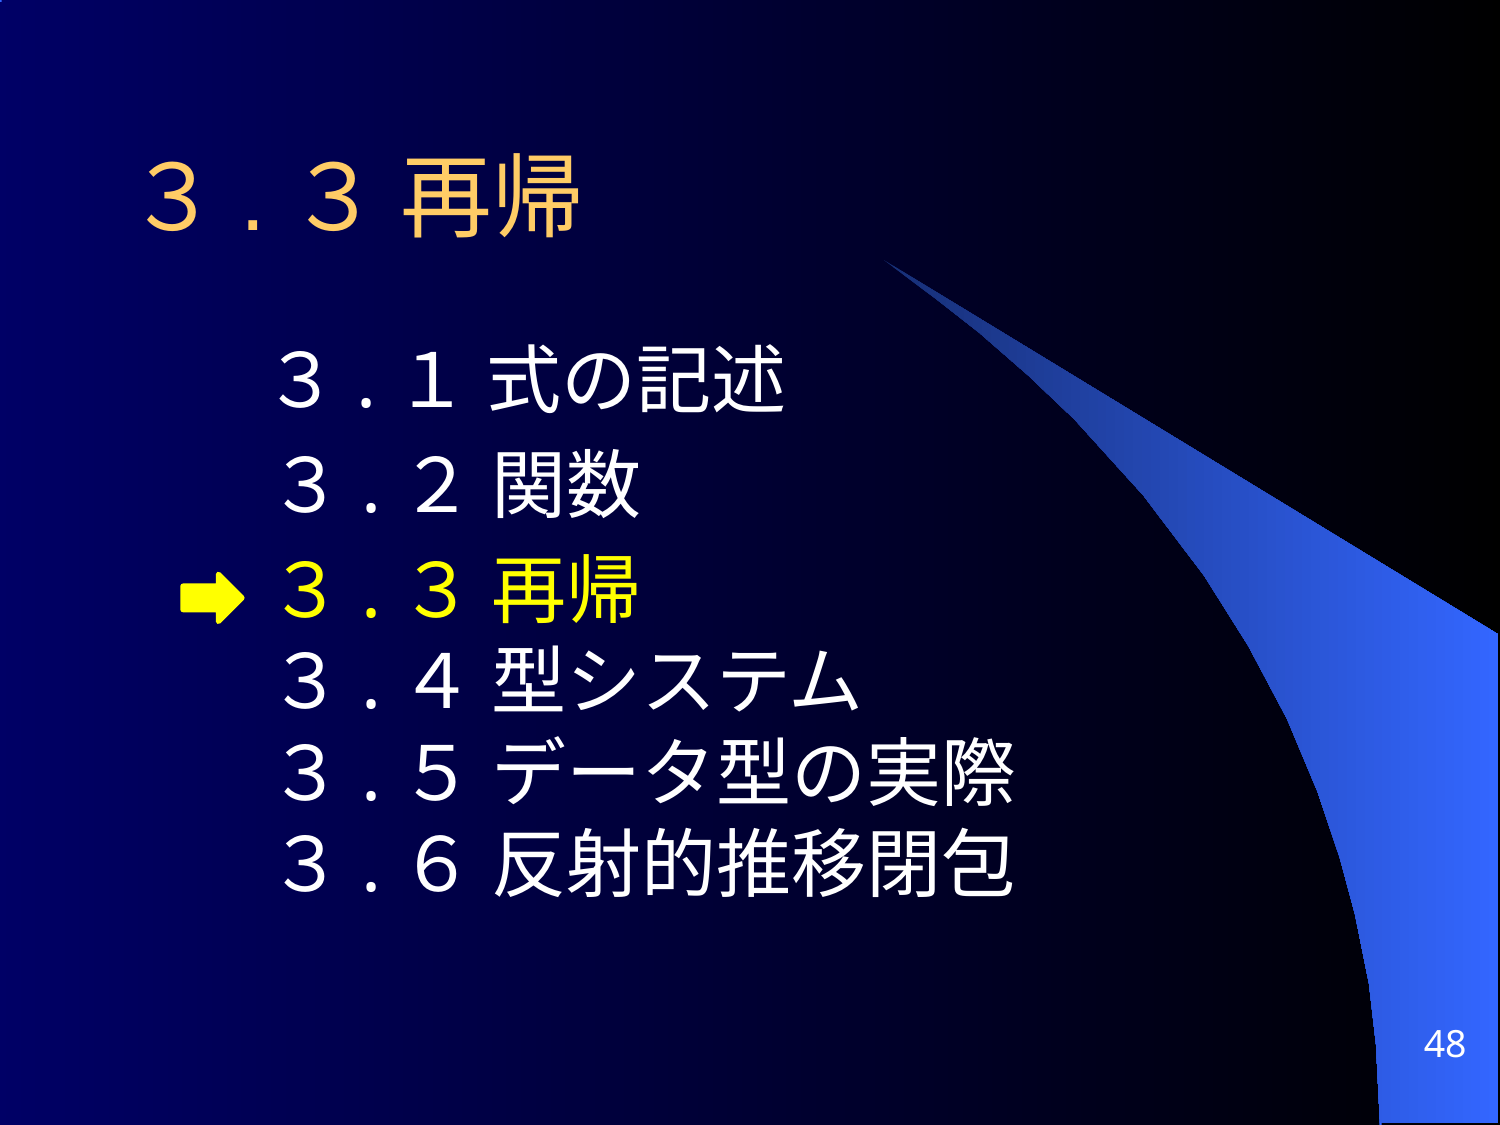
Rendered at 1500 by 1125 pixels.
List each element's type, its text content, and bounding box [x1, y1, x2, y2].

text_box 48 [1328, 1008, 1482, 1071]
text_box [182, 574, 243, 622]
list ３.１ 式の記述 ３.２ 関数 ３.３ 再帰 ３.４ 型システム ３.５ データ型の実際 ３.６ 反射的推移閉包 [111, 324, 1388, 953]
title ３.３ 再帰 [111, 99, 1438, 288]
